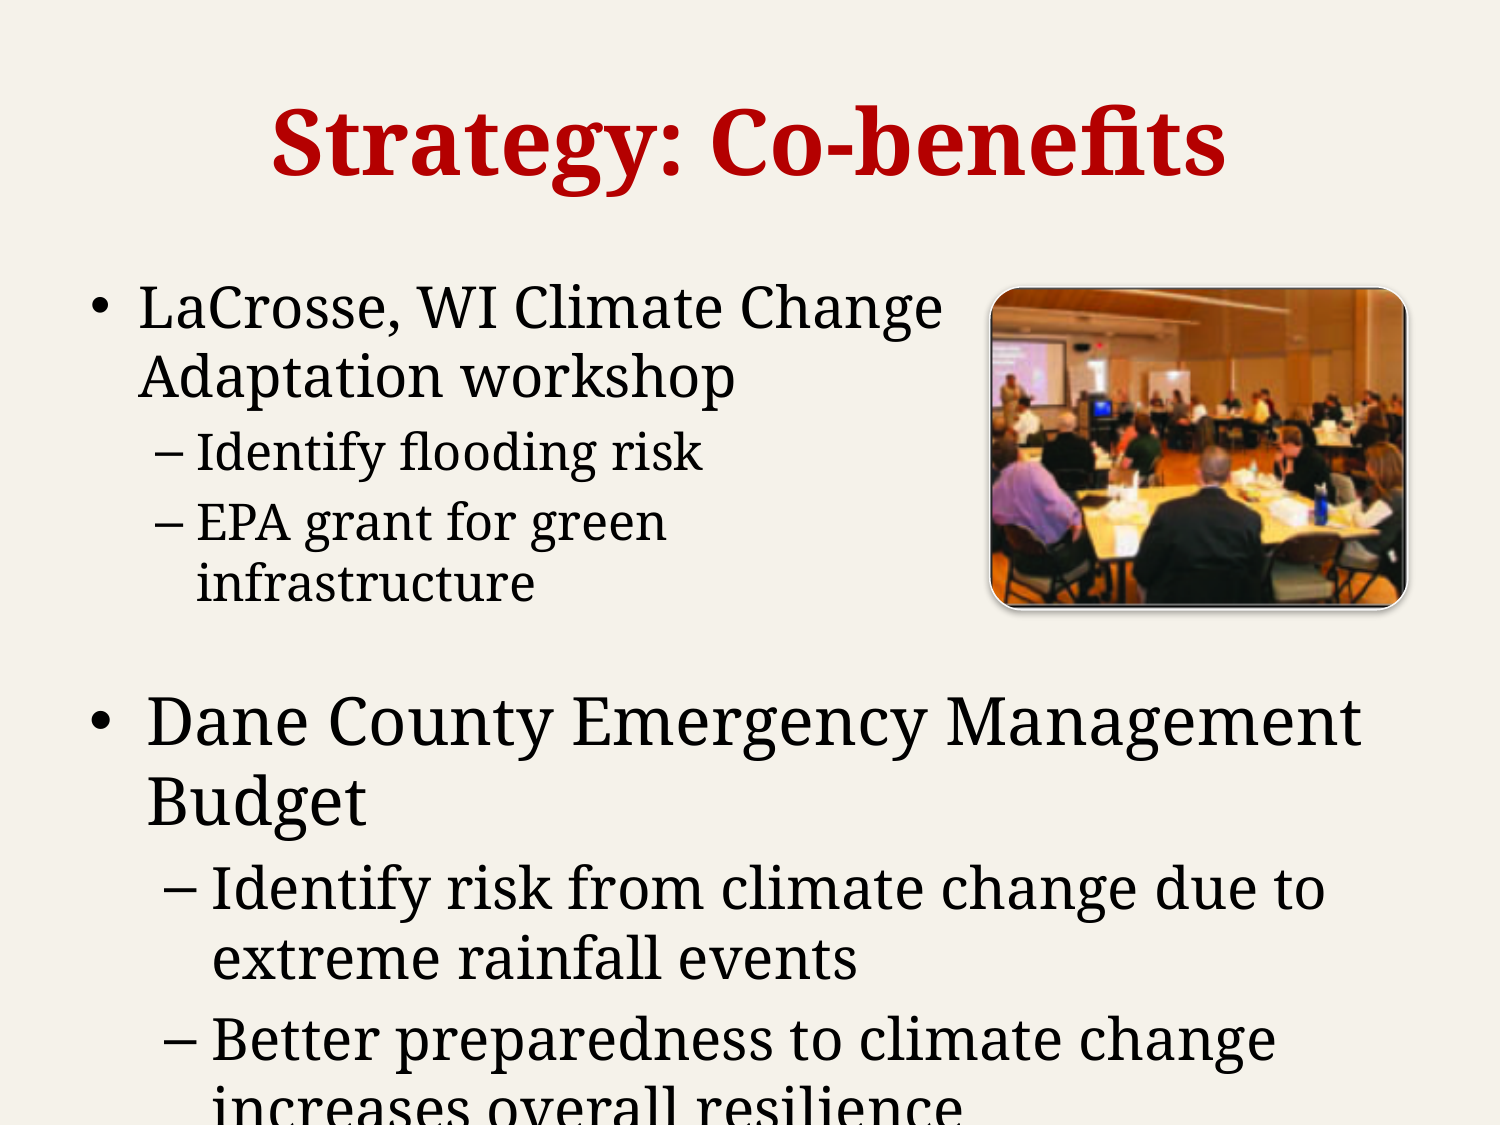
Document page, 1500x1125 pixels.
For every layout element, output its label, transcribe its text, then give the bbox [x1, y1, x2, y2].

text_box [988, 286, 1409, 611]
text_box Dane County Emergency Management Budget Identify risk from climate change due to extreme rainfall events Better preparedness to climate change increases overall resilience [74, 671, 1408, 1125]
list LaCrosse, WI Climate Change Adaptation workshop Identify flooding risk EPA grant for green infrastructure [75, 262, 962, 671]
title Strategy: Co-benefits [75, 45, 1425, 233]
